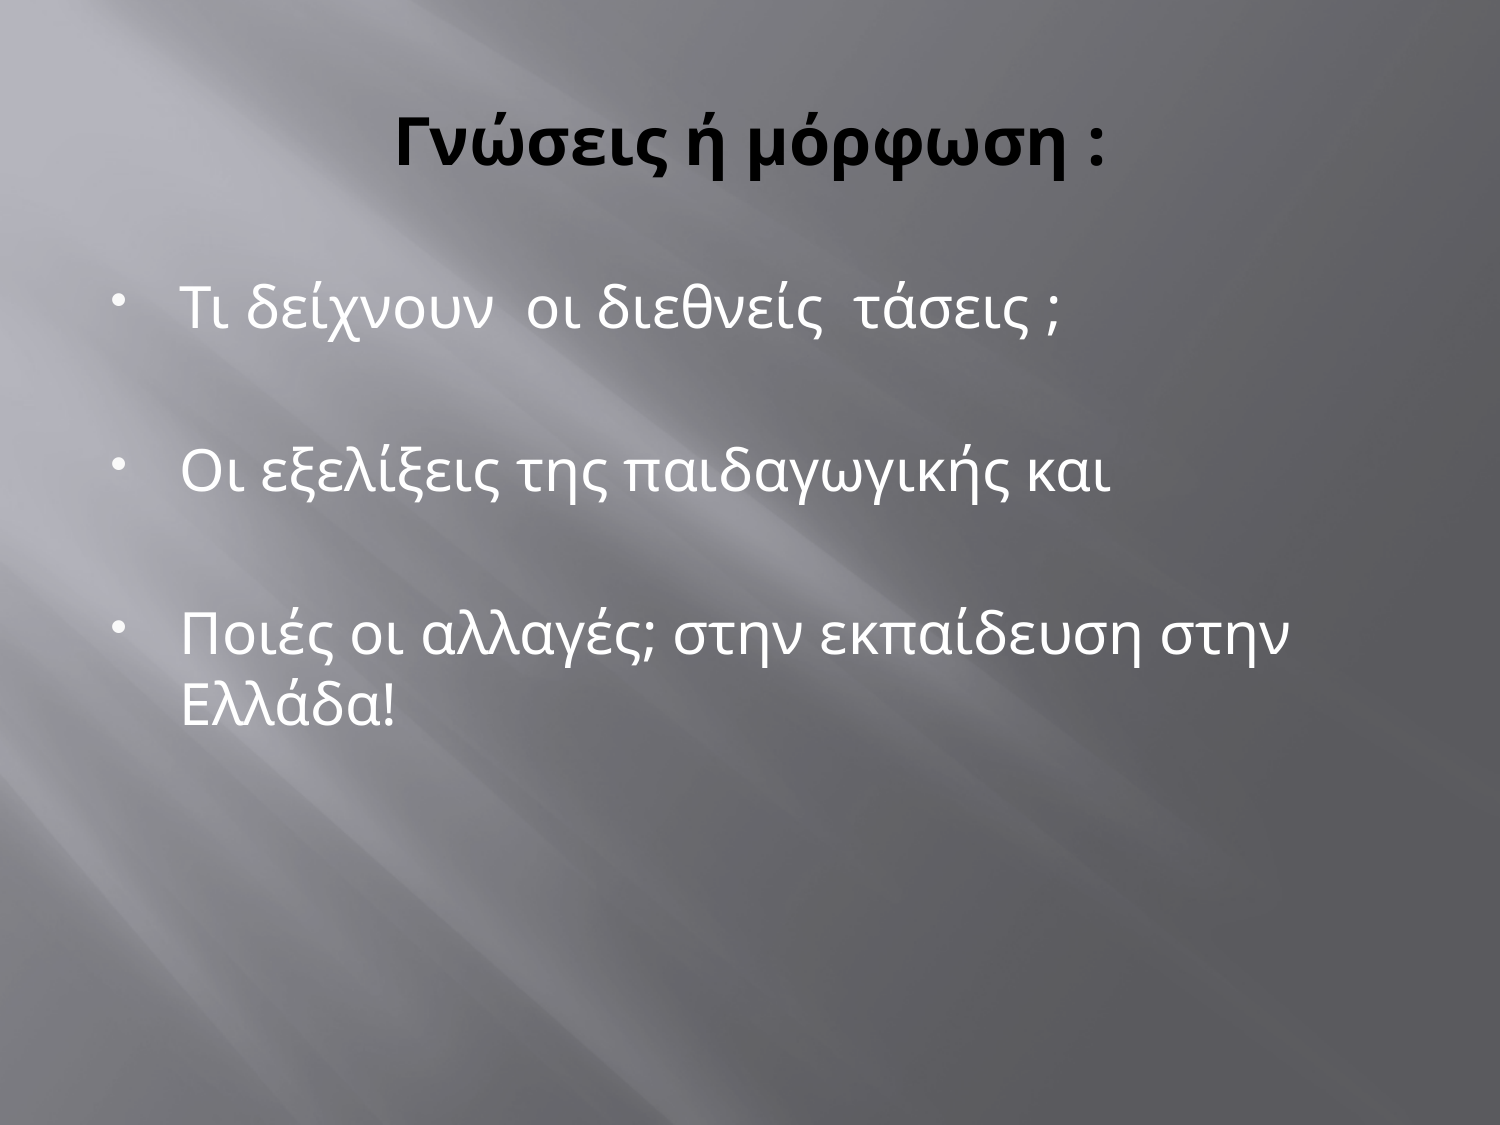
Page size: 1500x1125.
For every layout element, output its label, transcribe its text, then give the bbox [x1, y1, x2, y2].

title Γνώσεις ή μόρφωση : [75, 45, 1425, 233]
list Τι δείχνουν οι διεθνείς τάσεις ; Οι εξελίξεις της παιδαγωγικής και Ποιές οι αλλαγές; στην εκπαίδευση στην Ελλάδα! [75, 262, 1425, 1035]
